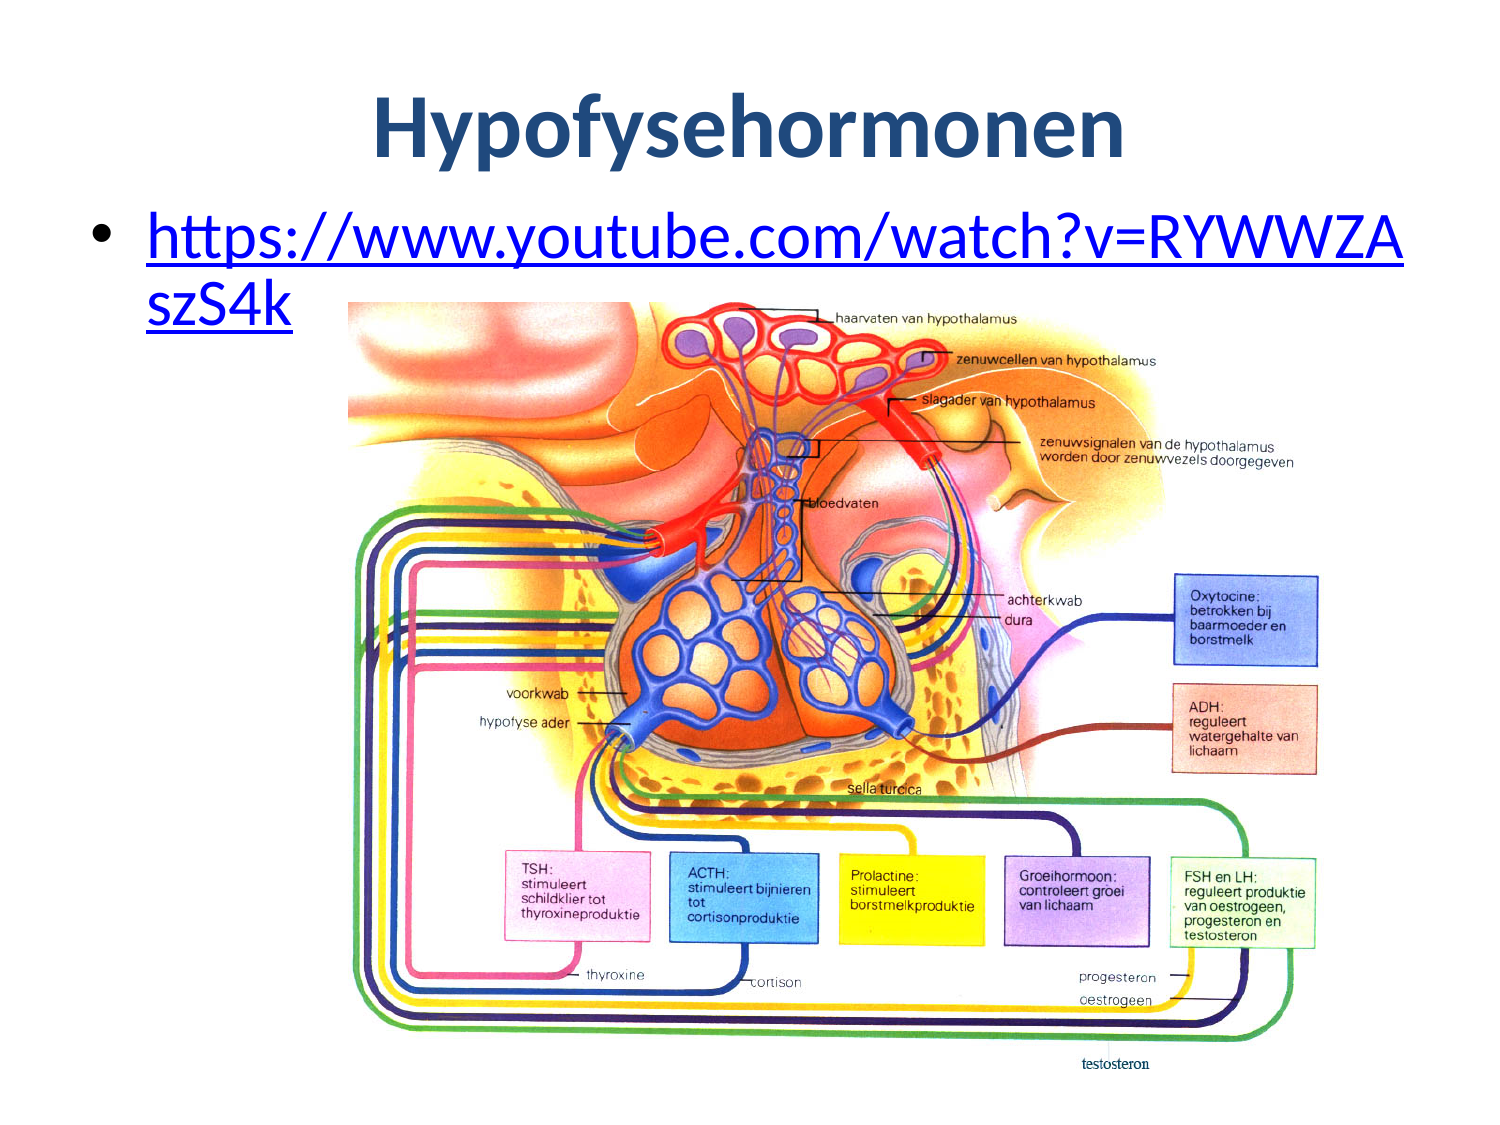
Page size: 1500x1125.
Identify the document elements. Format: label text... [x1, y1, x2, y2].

list https://www.youtube.com/watch?v=RYWWZAszS4k [75, 184, 1425, 1005]
title Hypofysehormonen [75, 45, 1425, 184]
picture [348, 302, 1359, 1072]
